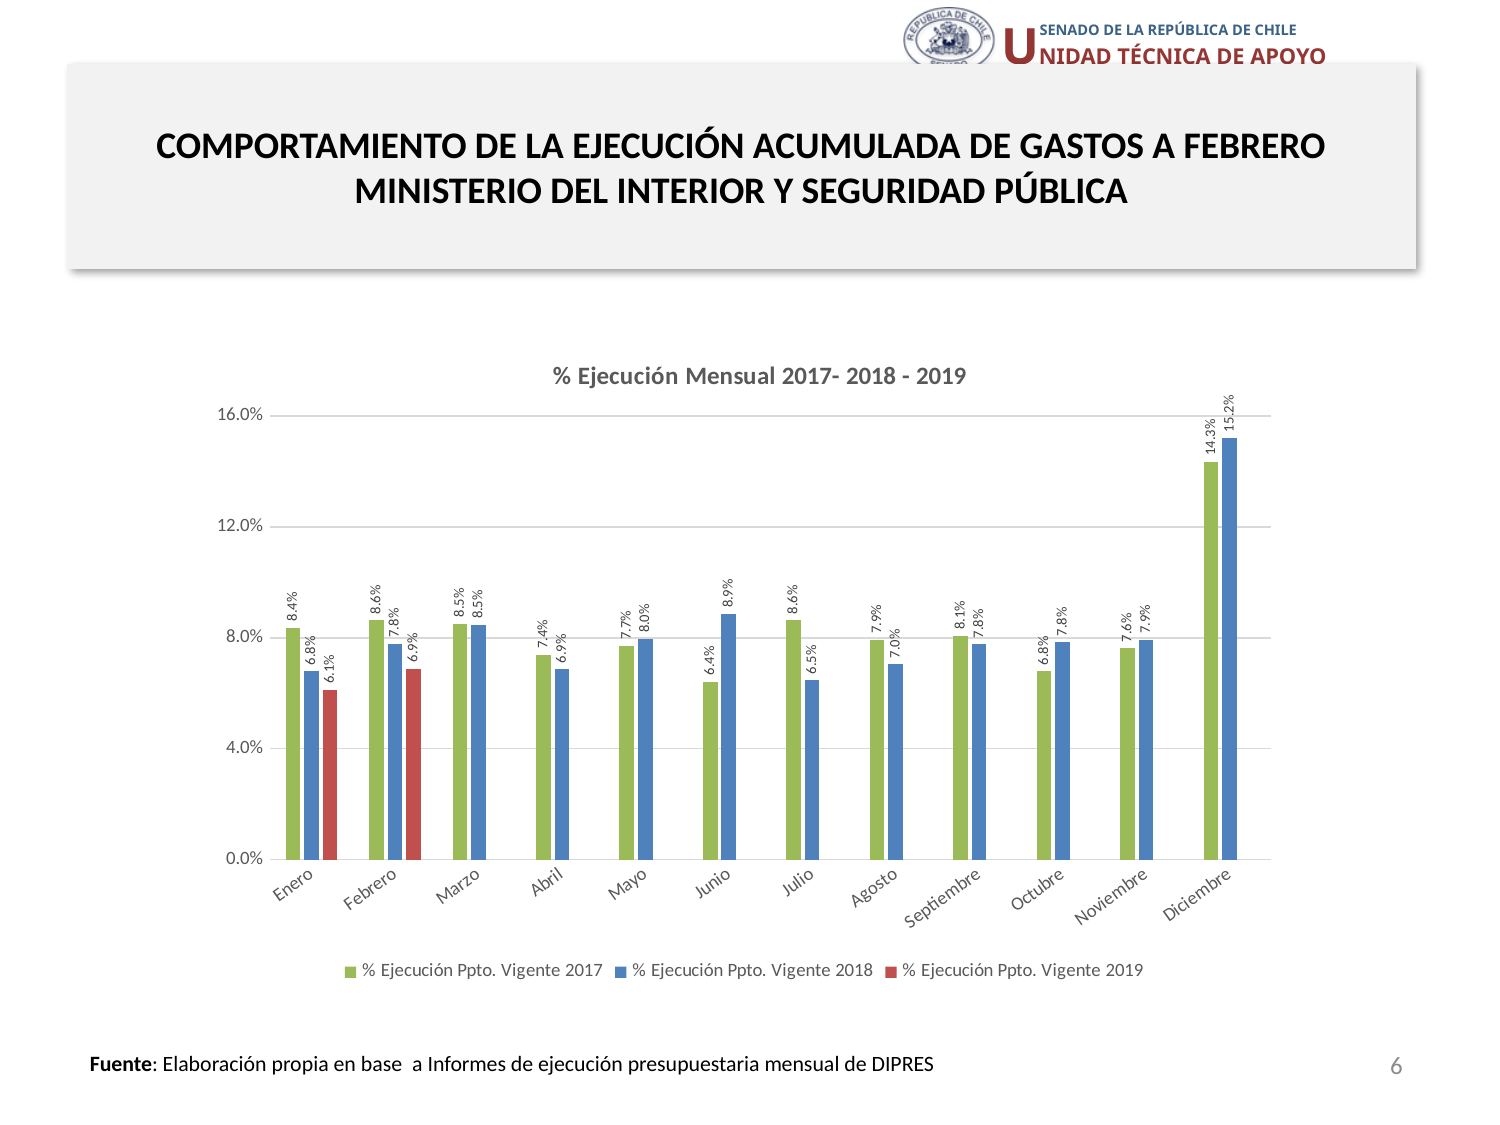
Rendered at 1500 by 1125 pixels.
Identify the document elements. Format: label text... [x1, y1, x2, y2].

picture [903, 7, 997, 64]
slide_number 6 [1067, 1035, 1418, 1095]
title COMPORTAMIENTO DE LA EJECUCIÓN ACUMULADA DE GASTOS A FEBRERO MINISTERIO DEL INTERIOR Y SEGURIDAD PÚBLICA [67, 64, 1415, 269]
chart [194, 332, 1294, 988]
